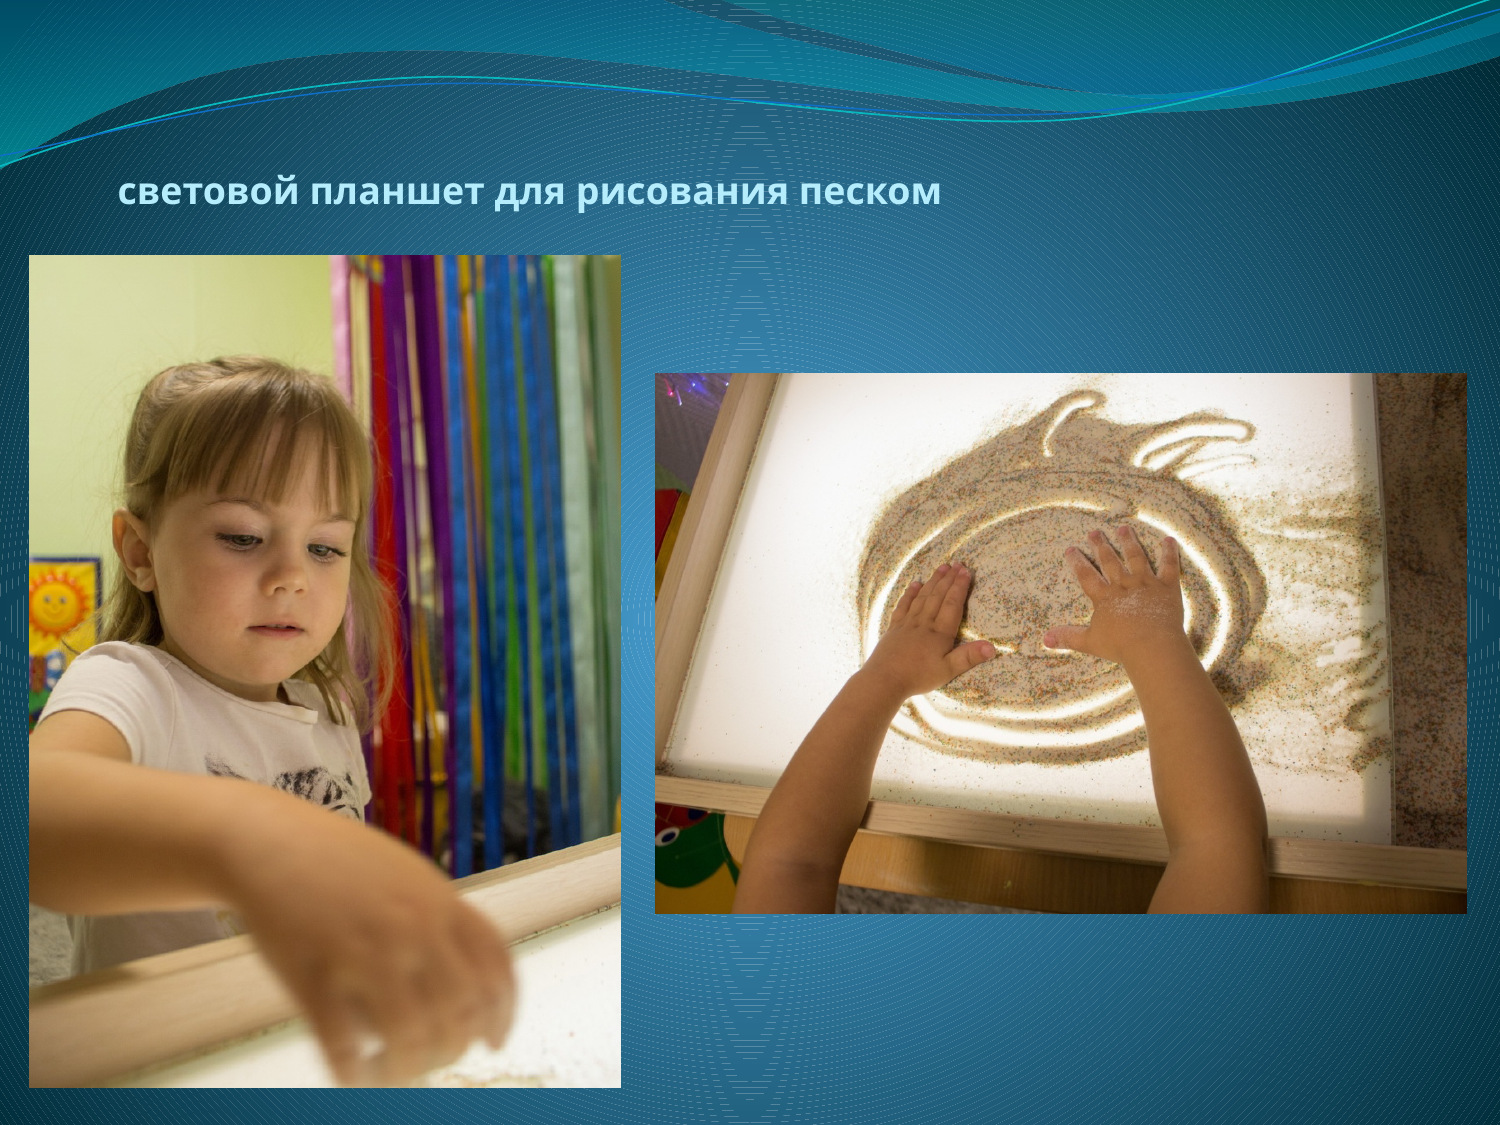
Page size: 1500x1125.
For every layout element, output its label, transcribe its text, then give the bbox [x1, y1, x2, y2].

title световой планшет для рисования песком [88, 101, 1364, 213]
picture [655, 373, 1467, 915]
picture [29, 255, 621, 1088]
